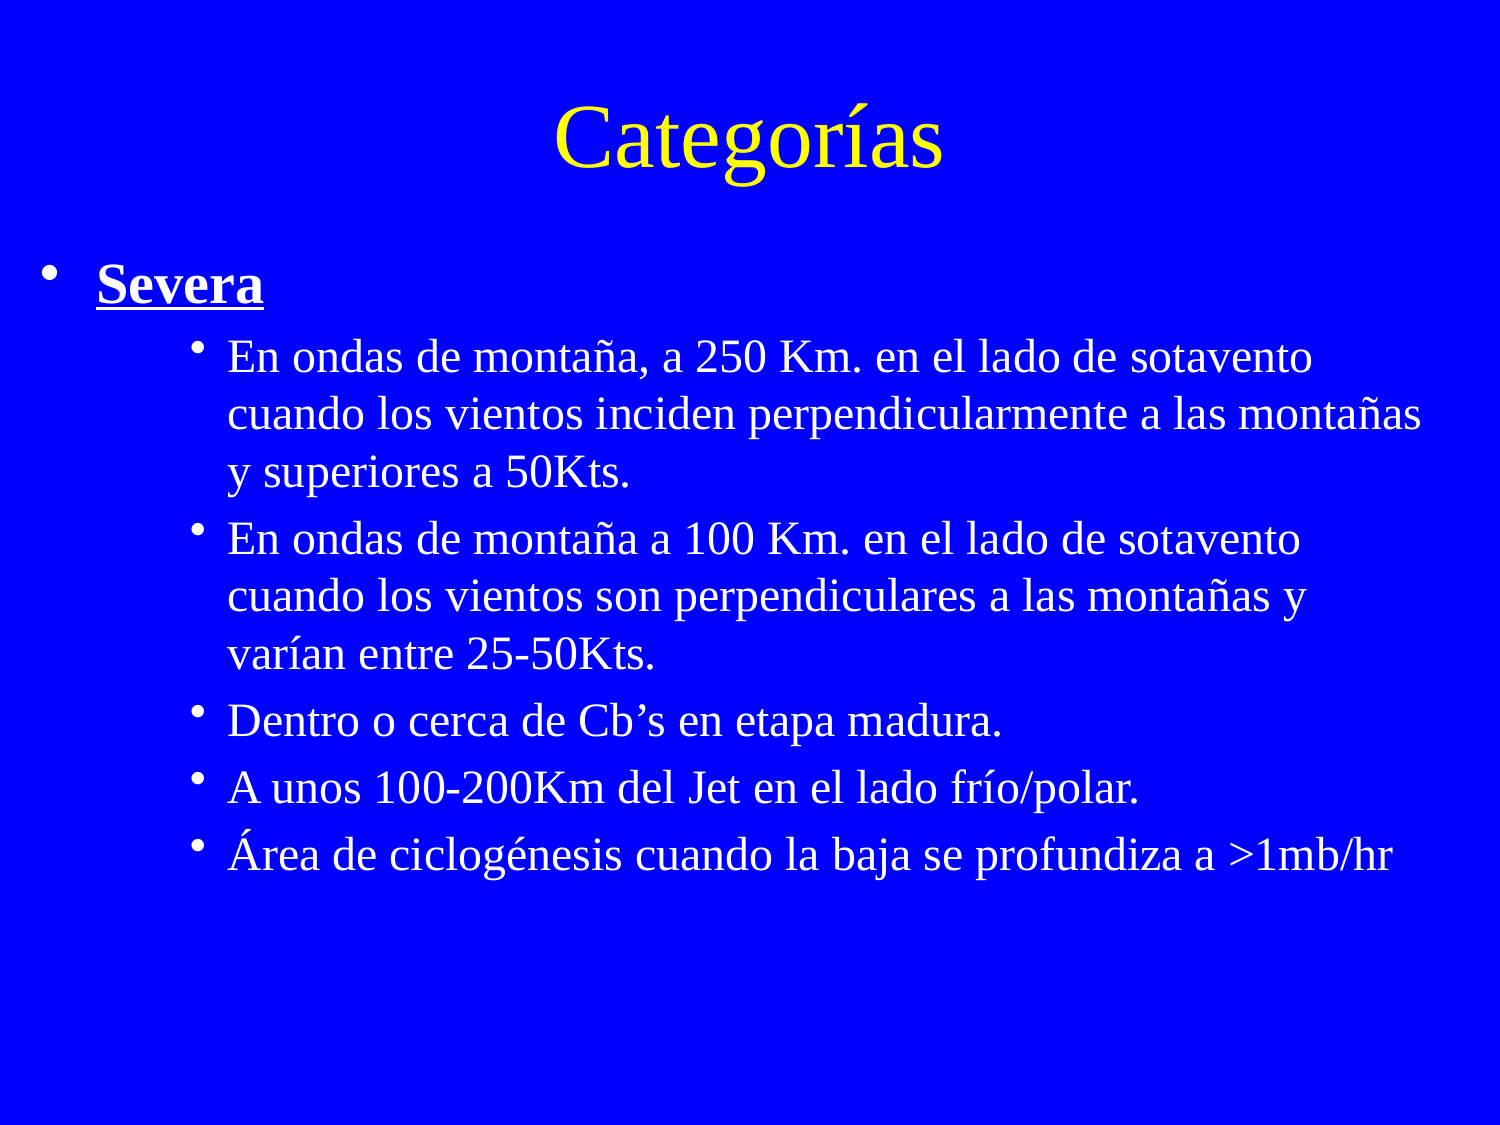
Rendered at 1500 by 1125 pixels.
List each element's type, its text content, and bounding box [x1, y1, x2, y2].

title Categorías [112, 37, 1388, 225]
list Severa En ondas de montaña, a 250 Km. en el lado de sotavento cuando los vientos inciden perpendicularmente a las montañas y superiores a 50Kts. En ondas de montaña a 100 Km. en el lado de sotavento cuando los vientos son perpendiculares a las montañas y varían entre 25-50Kts. Dentro o cerca de Cb’s en etapa madura. A unos 100-200Km del Jet en el lado frío/polar. Área de ciclogénesis cuando la baja se profundiza a >1mb/hr [24, 237, 1450, 1000]
